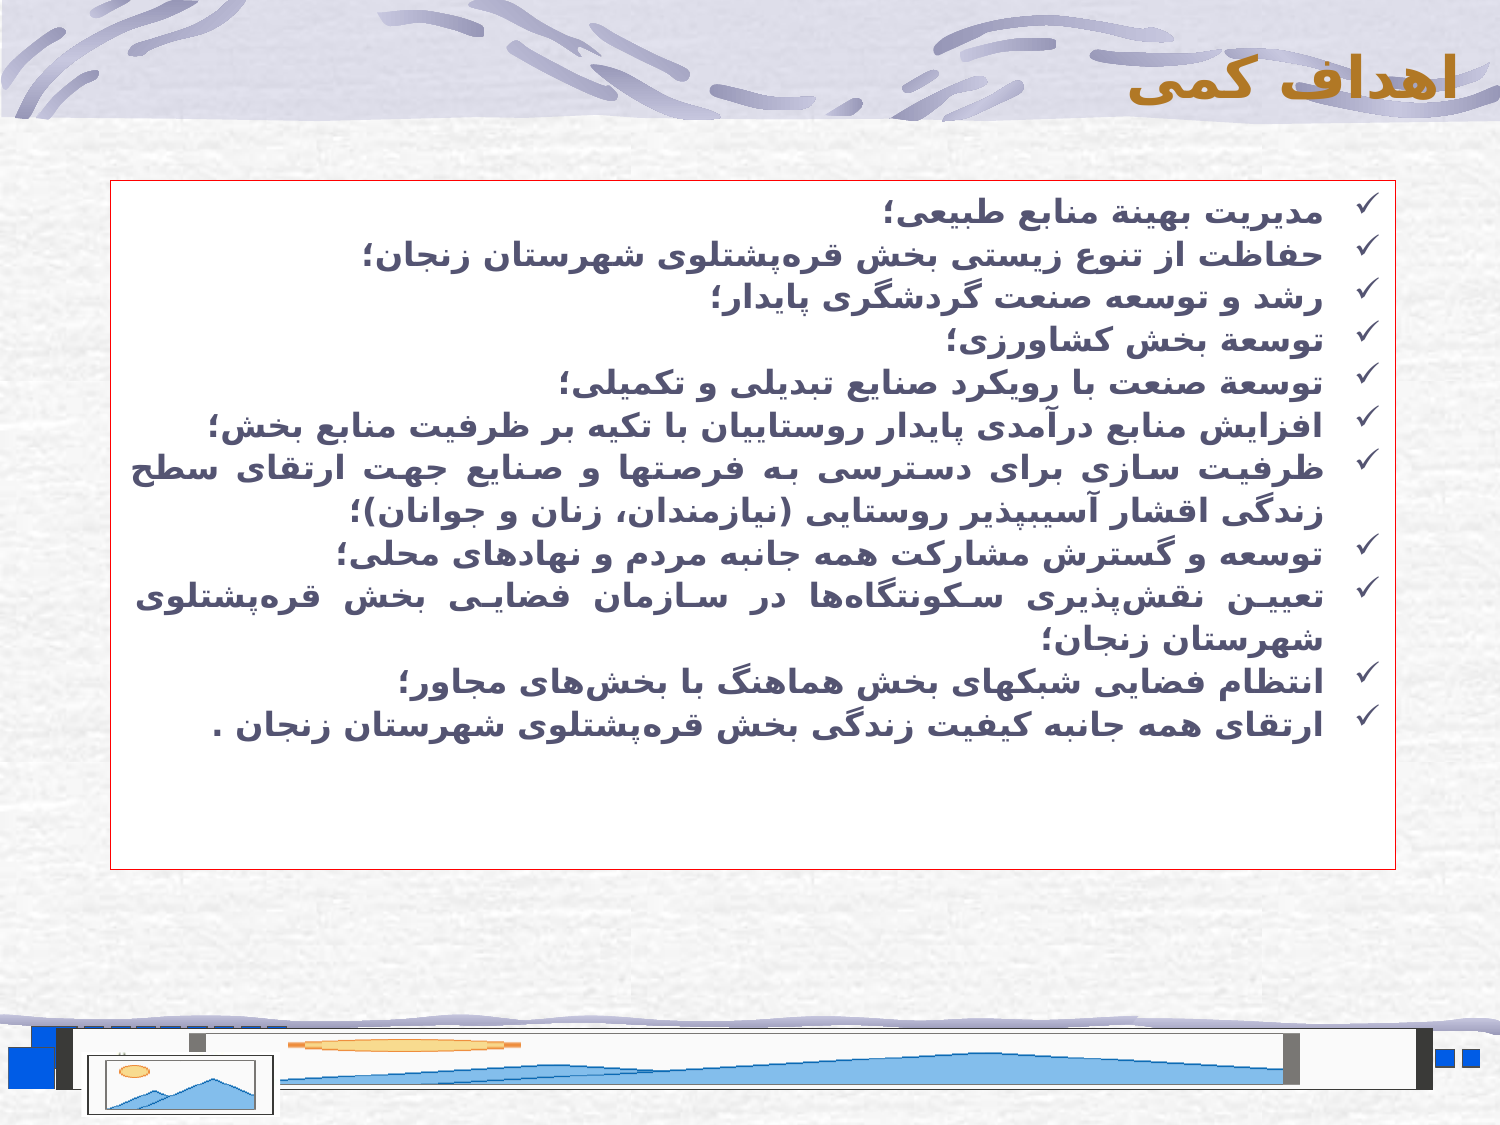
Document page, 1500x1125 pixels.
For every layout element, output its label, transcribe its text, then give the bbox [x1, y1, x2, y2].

picture [0, 1023, 1500, 1125]
text_box مدیریت بهینة منابع طبیعی؛ حفاظت از تنوع زیستی بخش قره‌پشتلوی شهرستان زنجان؛ رشد و توسعه صنعت گردشگری پایدار؛ توسعة بخش کشاورزی؛ توسعة صنعت با رویکرد صنایع تبدیلی و تکمیلی؛ افزایش منابع درآمدی پایدار روستاییان با تکیه بر ظرفیت منابع بخش؛ ظرفیت سازی برای دسترسی به فرصت­ها و صنایع جهت ارتقای سطح زندگی اقشار آسیب­پذیر روستایی (نیازمندان، زنان و جوانان)؛ توسعه و گسترش مشارکت همه جانبه مردم و نهادهای محلی؛ تعیین نقش‌پذیری سکونتگاه‌ها در سازمان فضایی بخش قره‌پشتلوی شهرستان زنجان؛ انتظام فضایی شبکه‎ای بخش هماهنگ با بخش‌های مجاور؛ ارتقای همه جانبه کیفیت زندگی بخش قره‌پشتلوی شهرستان زنجان . [110, 180, 1396, 870]
picture [0, 0, 1500, 1024]
text_box اهداف کمی [1111, 33, 1476, 118]
